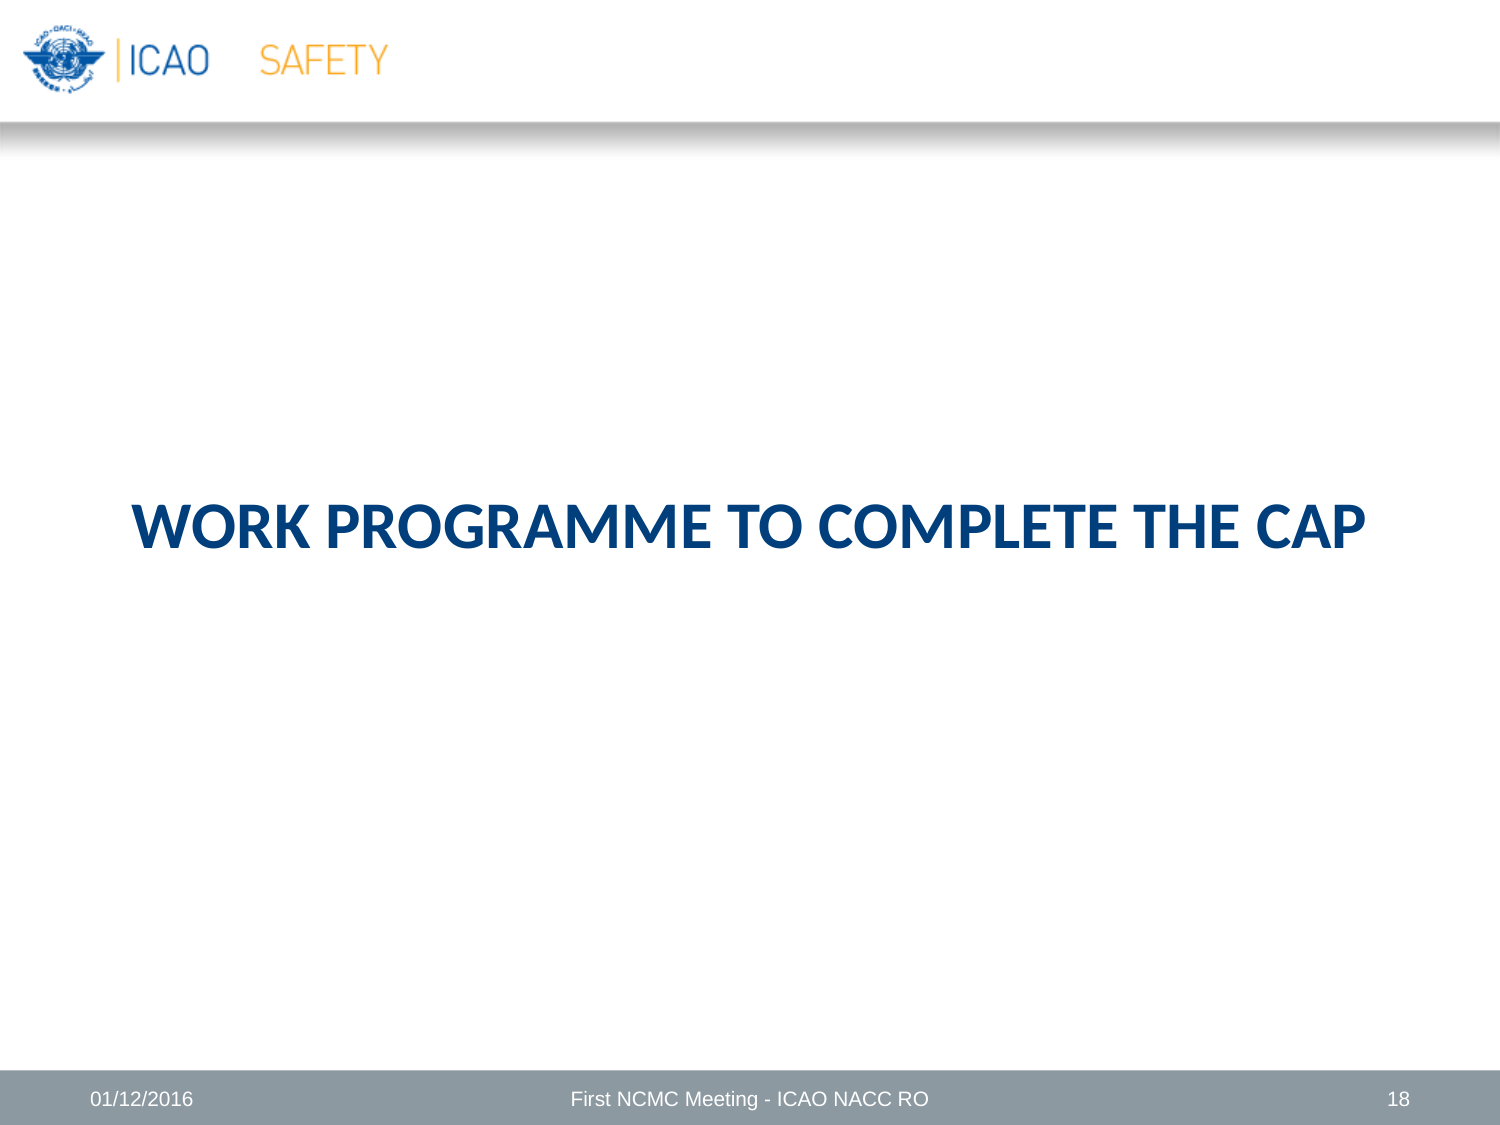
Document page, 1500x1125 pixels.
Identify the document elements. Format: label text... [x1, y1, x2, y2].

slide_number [75, 1070, 425, 1125]
text_box WORK PROGRAMME TO COMPLETE THE CAP [109, 191, 1391, 917]
slide_number 18 [1074, 1070, 1425, 1125]
picture [0, 0, 1500, 162]
footer First NCMC Meeting - ICAO NACC RO [512, 1070, 988, 1125]
